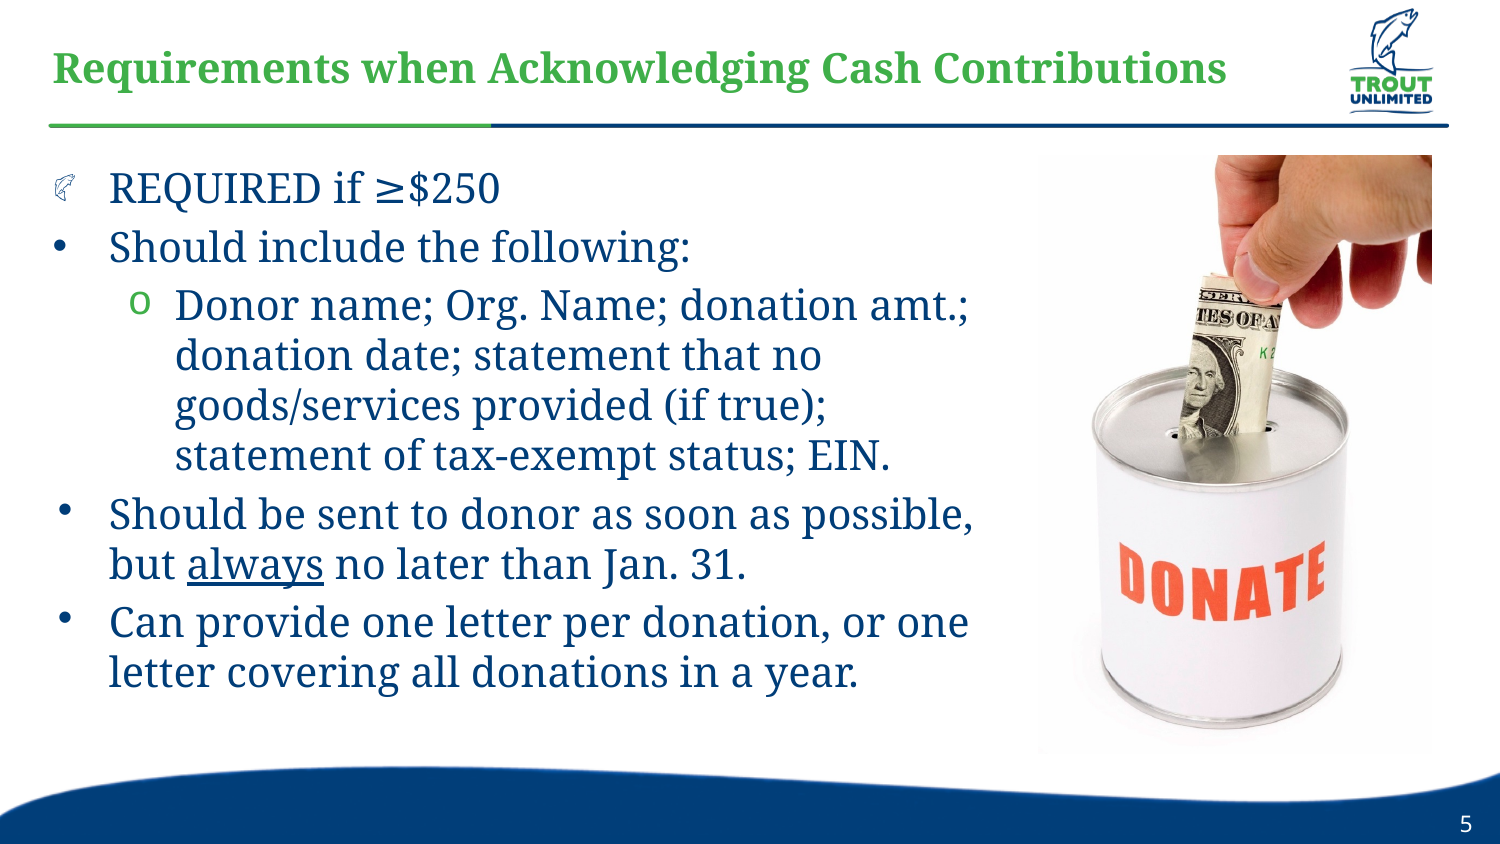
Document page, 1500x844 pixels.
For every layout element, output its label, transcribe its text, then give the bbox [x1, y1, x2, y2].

picture [0, 154, 1500, 844]
picture [52, 172, 76, 202]
list REQUIRED if ≥$250 Should include the following: Donor name; Org. Name; donation amt.; donation date; statement that no goods/services provided (if true); statement of tax-exempt status; EIN. Should be sent to donor as soon as possible, but always no later than Jan. 31. Can provide one letter per donation, or one letter covering all donations in a year. [37, 154, 1018, 752]
picture [44, 0, 1456, 135]
title Requirements when Acknowledging Cash Contributions [37, 34, 1288, 110]
slide_number 5 [1374, 801, 1488, 844]
